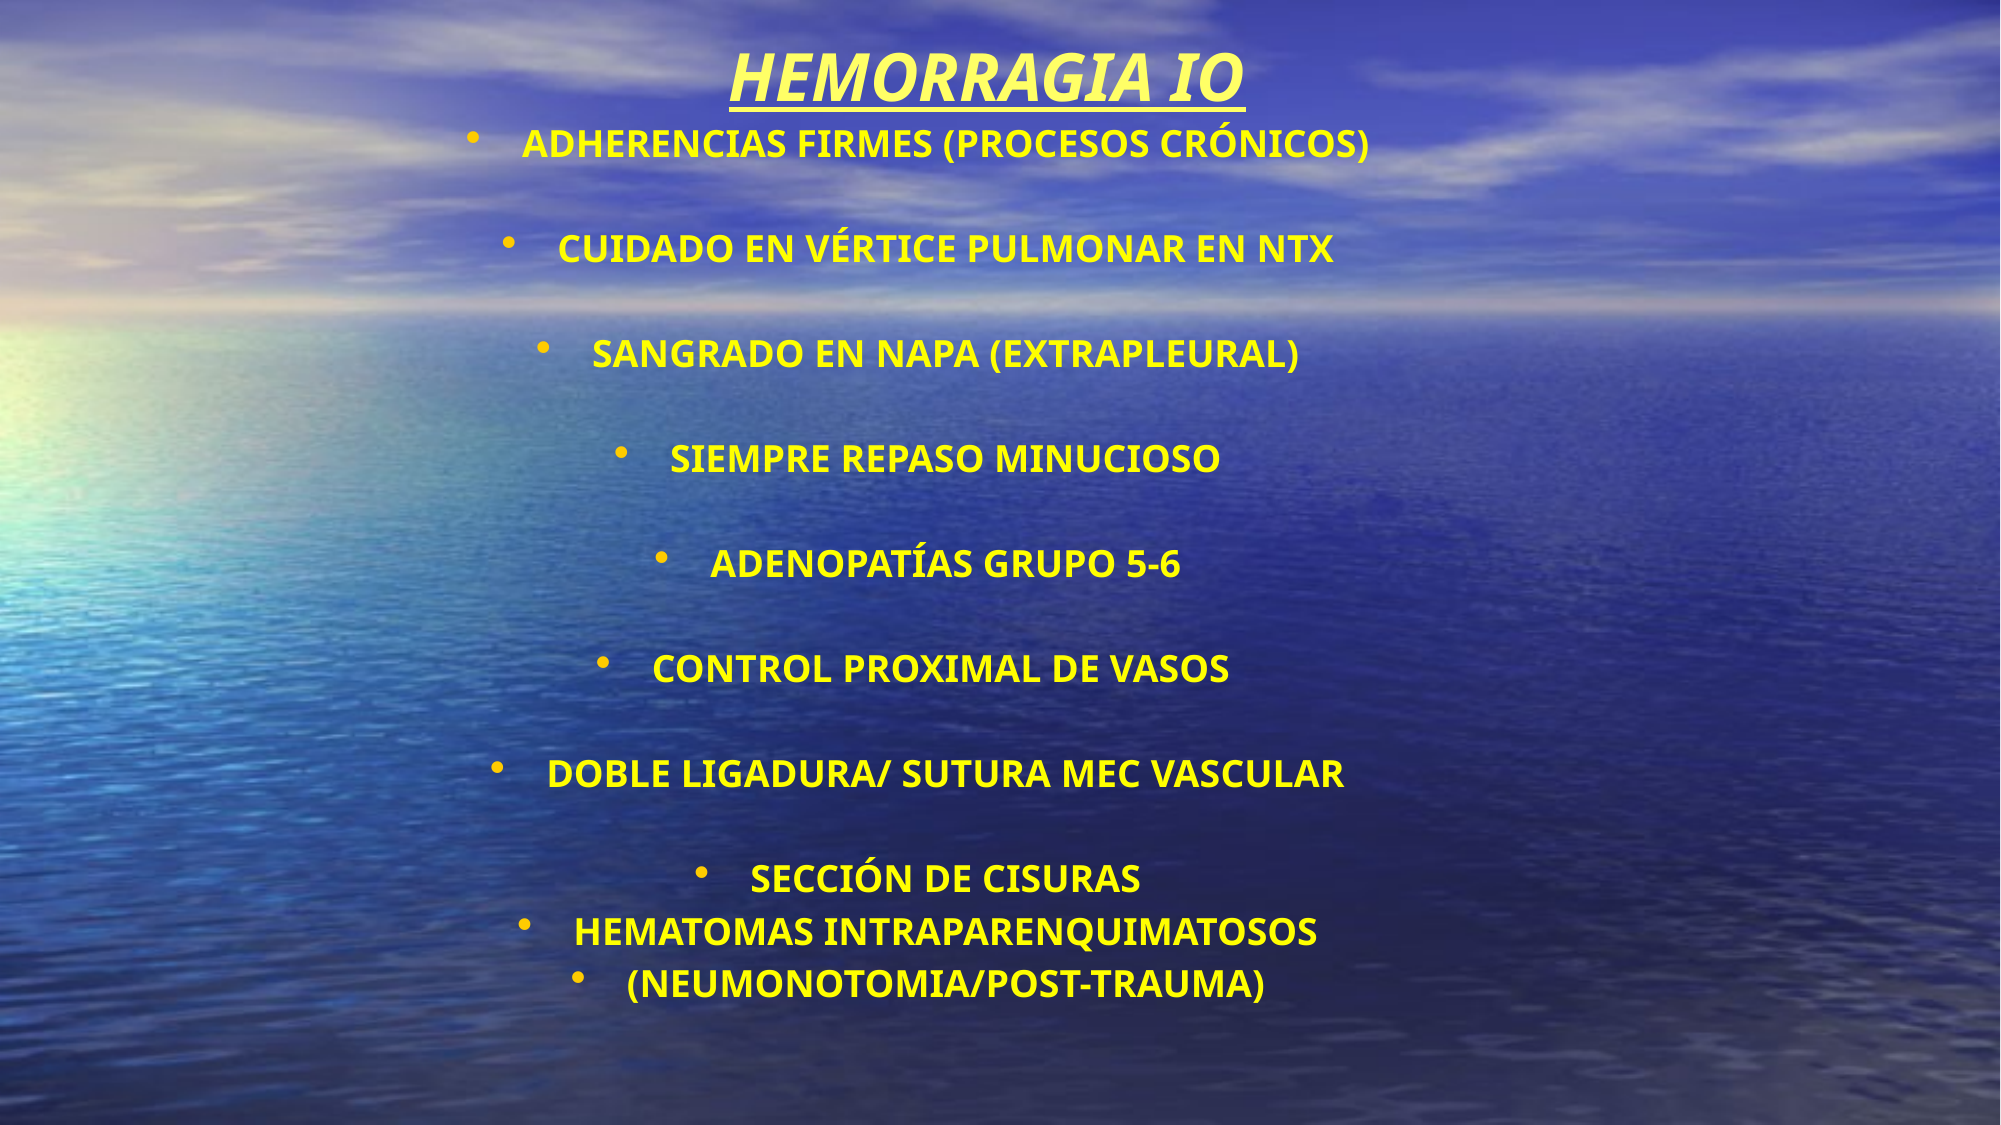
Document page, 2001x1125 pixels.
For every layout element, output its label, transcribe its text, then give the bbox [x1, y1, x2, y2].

title HEMORRAGIA IO [287, 37, 1688, 112]
picture [0, 0, 2001, 1125]
list ADHERENCIAS FIRMES (PROCESOS CRÓNICOS) CUIDADO EN VÉRTICE PULMONAR EN NTX SANGRADO EN NAPA (EXTRAPLEURAL) SIEMPRE REPASO MINUCIOSO ADENOPATÍAS GRUPO 5-6 CONTROL PROXIMAL DE VASOS DOBLE LIGADURA/ SUTURA MEC VASCULAR SECCIÓN DE CISURAS HEMATOMAS INTRAPARENQUIMATOSOS (NEUMONOTOMIA/POST-TRAUMA) [16, 112, 1819, 1124]
